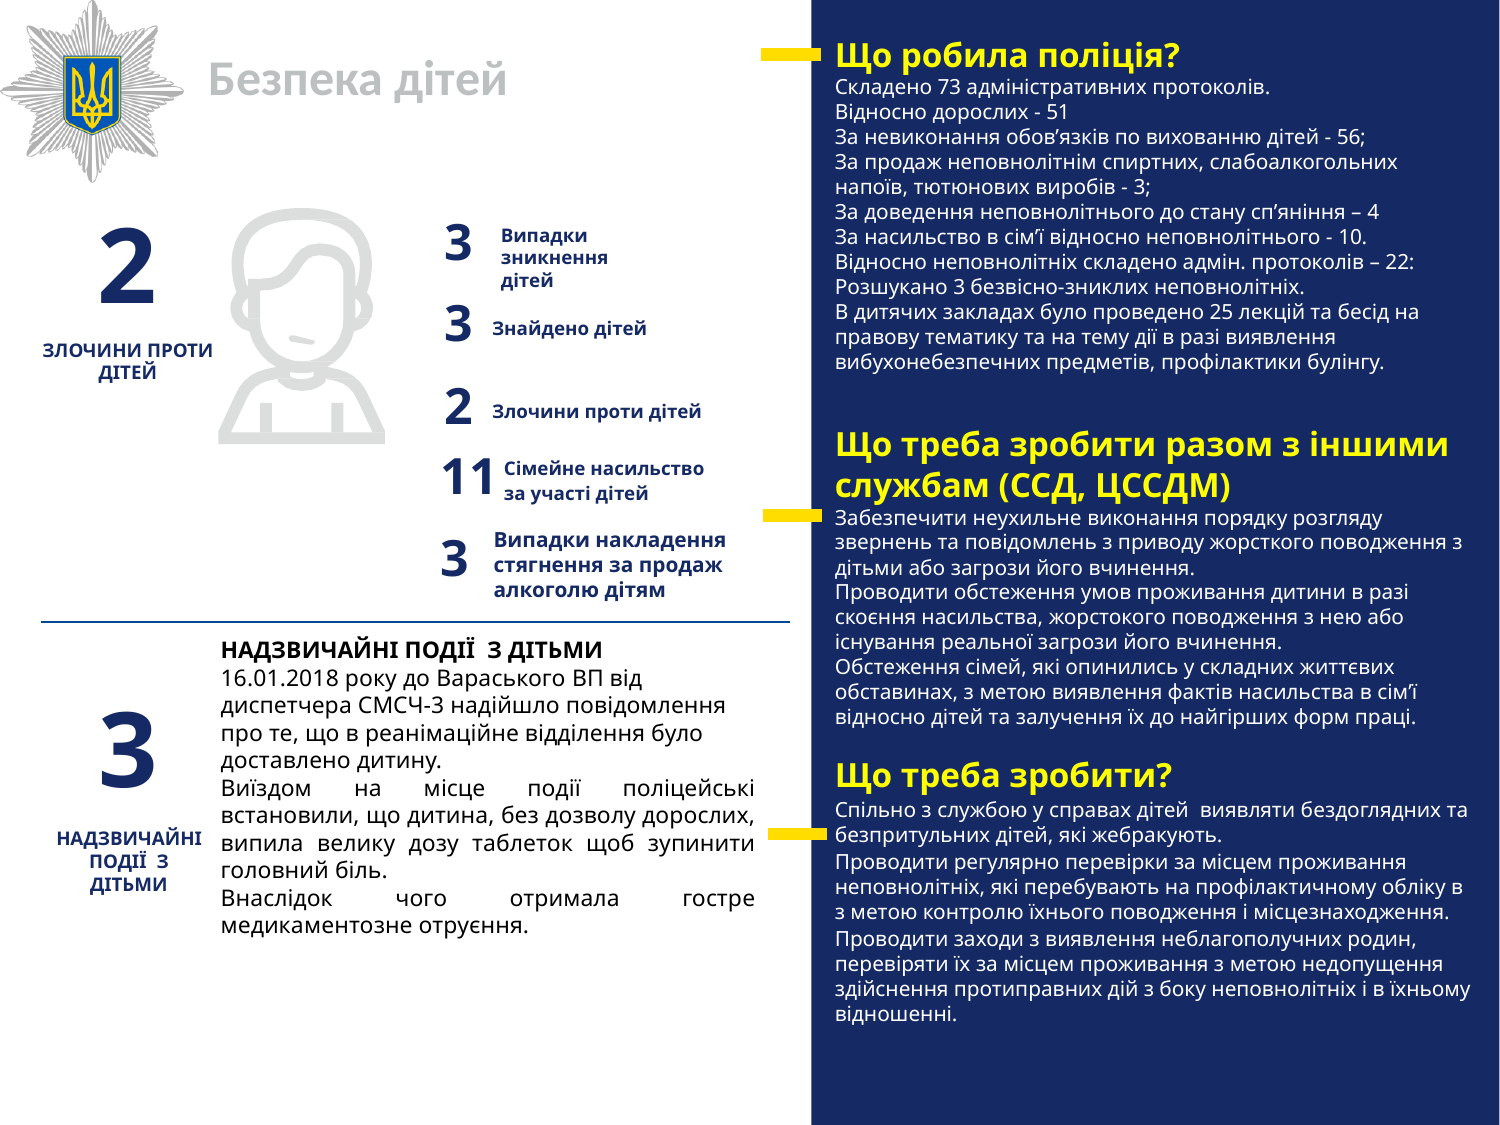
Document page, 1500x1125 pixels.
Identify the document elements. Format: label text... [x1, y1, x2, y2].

text_box Що робила поліція? Складено 73 адміністративних протоколів. Відносно дорослих - 51 За невиконання обов’язків по вихованню дітей - 56; За продаж неповнолітнім спиртних, слабоалкогольних напоїв, тютюнових виробів - 3; За доведення неповнолітнього до стану сп’яніння – 4 За насильство в сім’ї відносно неповнолітнього - 10. Відносно неповнолітніх складено адмін. протоколів – 22: Розшукано 3 безвісно-зниклих неповнолітніх. В дитячих закладах було проведено 25 лекцій та бесід на правову тематику та на тему дії в разі виявлення вибухонебезпечних предметів, профілактики булінгу. [832, 30, 1466, 374]
text_box 3 [438, 524, 492, 587]
text_box 11 [438, 442, 502, 505]
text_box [218, 207, 386, 445]
text_box 2 [442, 372, 482, 435]
text_box 3 [442, 288, 479, 352]
text_box Безпека дітей [206, 42, 681, 105]
text_box Що треба зробити? Спільно з службою у справах дітей виявляти бездоглядних та безпритульних дітей, які жебракують. Проводити регулярно перевірки за місцем проживання неповнолітніх, які перебувають на профілактичному обліку в з метою контролю їхнього поводження і місцезнаходження. Проводити заходи з виявлення неблагополучних родин, перевіряти їх за місцем проживання з метою недопущення здійснення протиправних дій з боку неповнолітніх і в їхньому відношенні. [832, 751, 1475, 1026]
text_box Випадки накладення стягнення за продаж алкоголю дітям [491, 524, 786, 602]
text_box [811, 0, 1500, 1125]
text_box Сімейне насильство за участі дітей [502, 454, 750, 504]
text_box 2 ЗЛОЧИНИ ПРОТИ ДІТЕЙ [29, 196, 225, 384]
picture [0, 0, 184, 184]
text_box Що треба зробити разом з іншими службам (ССД, ЦССДМ) Забезпечити неухильне виконання порядку розгляду звернень та повідомлень з приводу жорсткого поводження з дітьми або загрози його вчинення. Проводити обстеження умов проживання дитини в разі скоєння насильства, жорстокого поводження з нею або існування реальної загрози його вчинення. Обстеження сімей, які опинились у складних життєвих обставинах, з метою виявлення фактів насильства в сім’ї відносно дітей та залучення їх до найгірших форм праці. [832, 420, 1466, 729]
text_box Знайдено дітей [490, 314, 657, 340]
text_box 3 НАДЗВИЧАЙНІ ПОДІЇ З ДІТЬМИ [53, 680, 203, 896]
text_box Випадки зникнення дітей [498, 221, 666, 292]
text_box 3 [442, 207, 544, 271]
text_box НАДЗВИЧАЙНІ ПОДІЇ З ДІТЬМИ 16.01.2018 року до Вараського ВП від диспетчера СМСЧ-3 надійшло повідомлення про те, що в реанімаційне відділення було доставлено дитину. Виїздом на місце події поліцейські встановили, що дитина, без дозволу дорослих, випила велику дозу таблеток щоб зупинити головний біль. Внаслідок чого отримала гостре медикаментозне отруєння. [218, 633, 756, 1048]
text_box Злочини проти дітей [490, 397, 711, 423]
